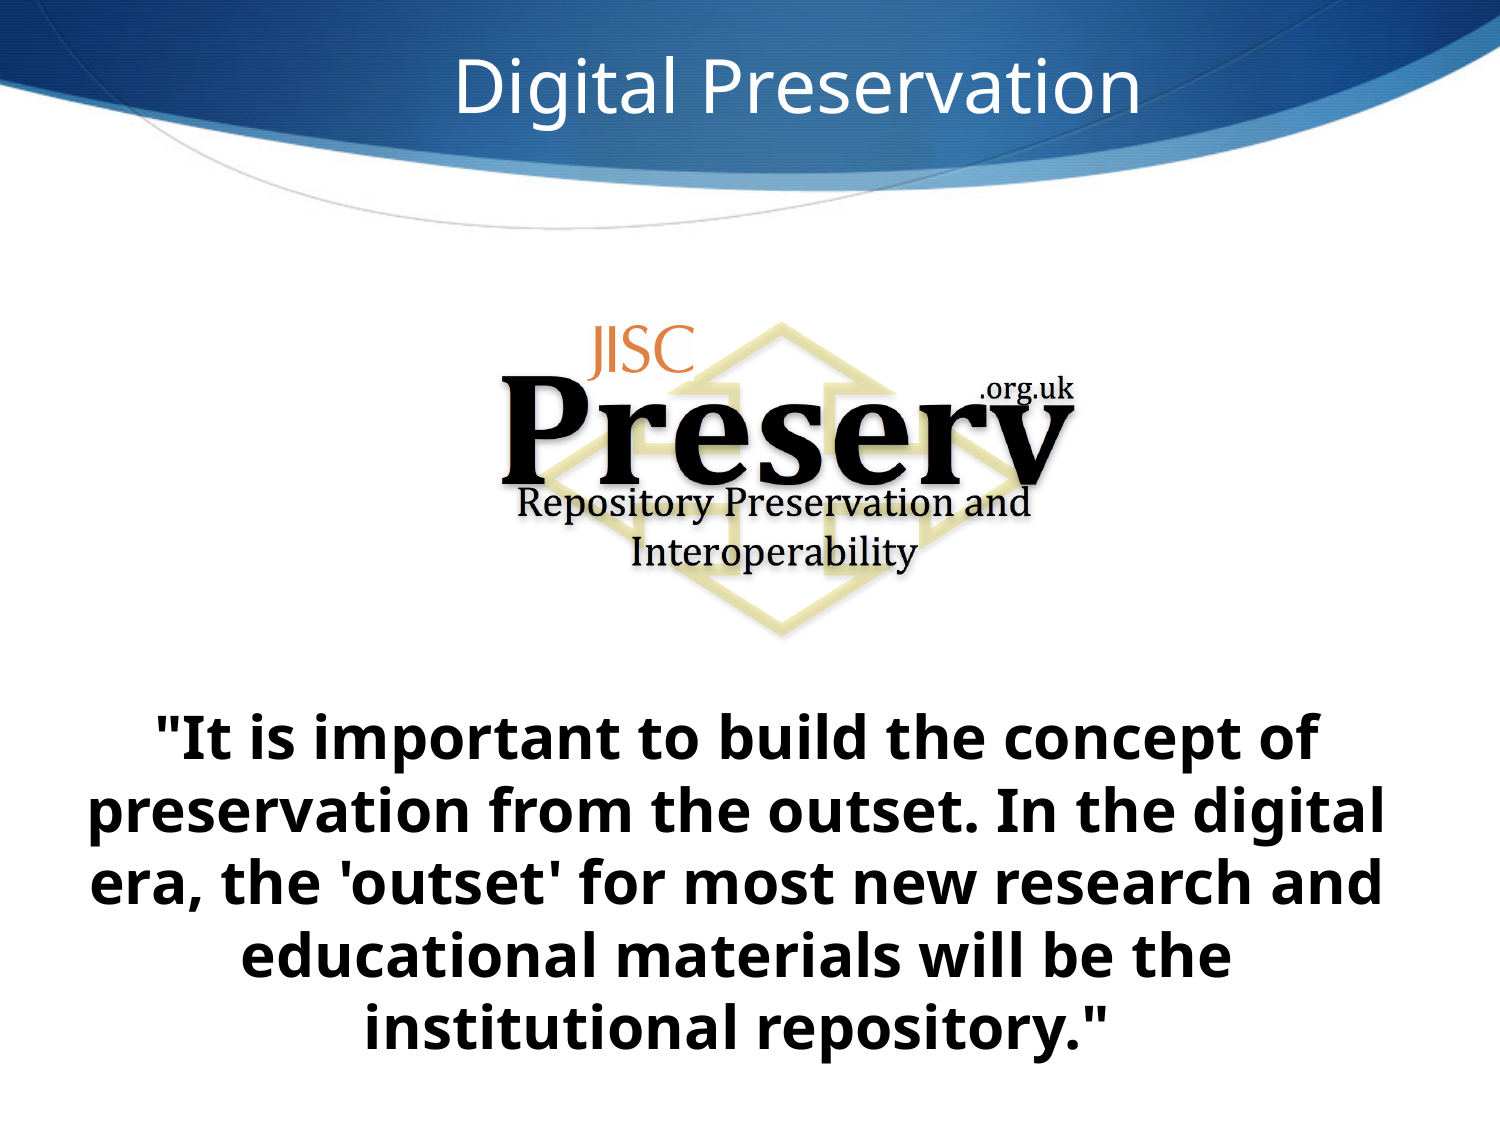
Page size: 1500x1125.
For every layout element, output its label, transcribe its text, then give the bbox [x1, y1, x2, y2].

picture [0, 0, 1500, 1125]
text_box Digital Preservation [437, 31, 1175, 137]
text_box "It is important to build the concept of preservation from the outset. In the digital era, the 'outset' for most new research and educational materials will be the institutional repository." [37, 692, 1438, 1070]
